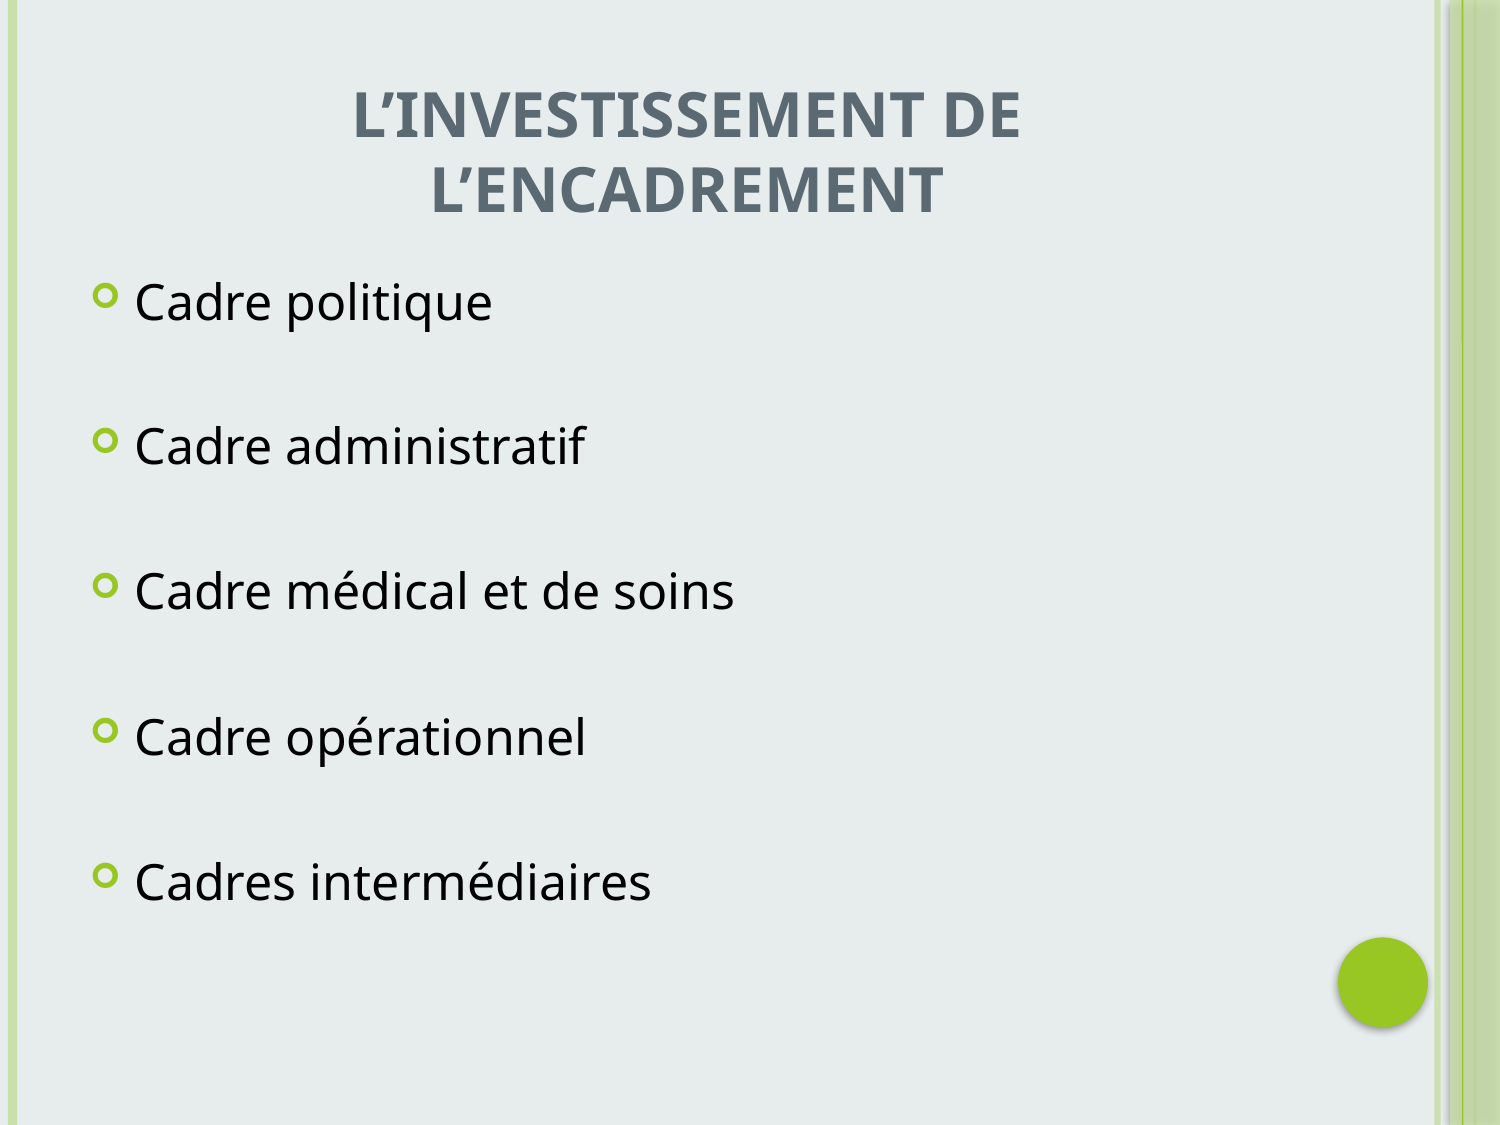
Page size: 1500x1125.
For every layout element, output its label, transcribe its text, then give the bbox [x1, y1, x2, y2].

title L’investissement de l’encadrement [75, 45, 1300, 233]
list Cadre politique Cadre administratif Cadre médical et de soins Cadre opérationnel Cadres intermédiaires [75, 262, 1300, 1062]
